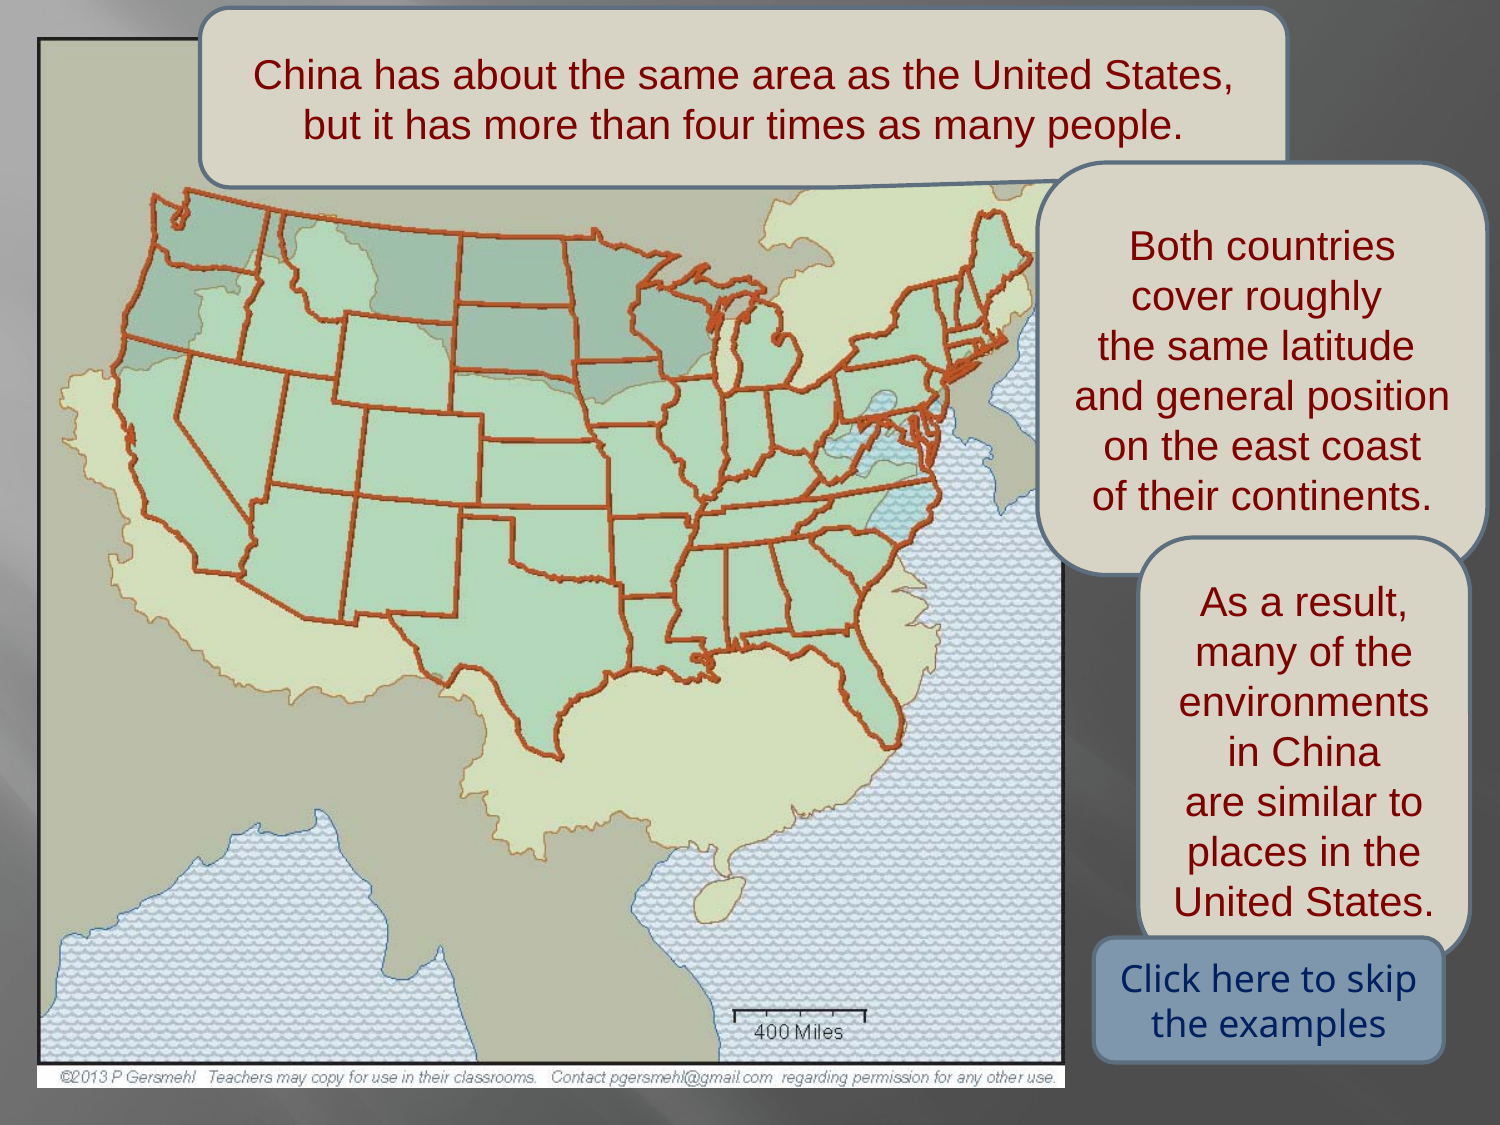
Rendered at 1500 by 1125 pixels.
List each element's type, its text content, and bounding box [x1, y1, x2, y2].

text_box Both countries cover roughly the same latitude and general position on the east coast of their continents. [1108, 160, 1490, 578]
text_box Click here to skip the examples [1108, 935, 1446, 1065]
text_box China has about the same area as the United States, but it has more than four times as many people. [197, 5, 1290, 160]
picture [37, 37, 1066, 1088]
text_box As a result, many of the environments in China are similar to places in the United States. [1136, 535, 1473, 956]
